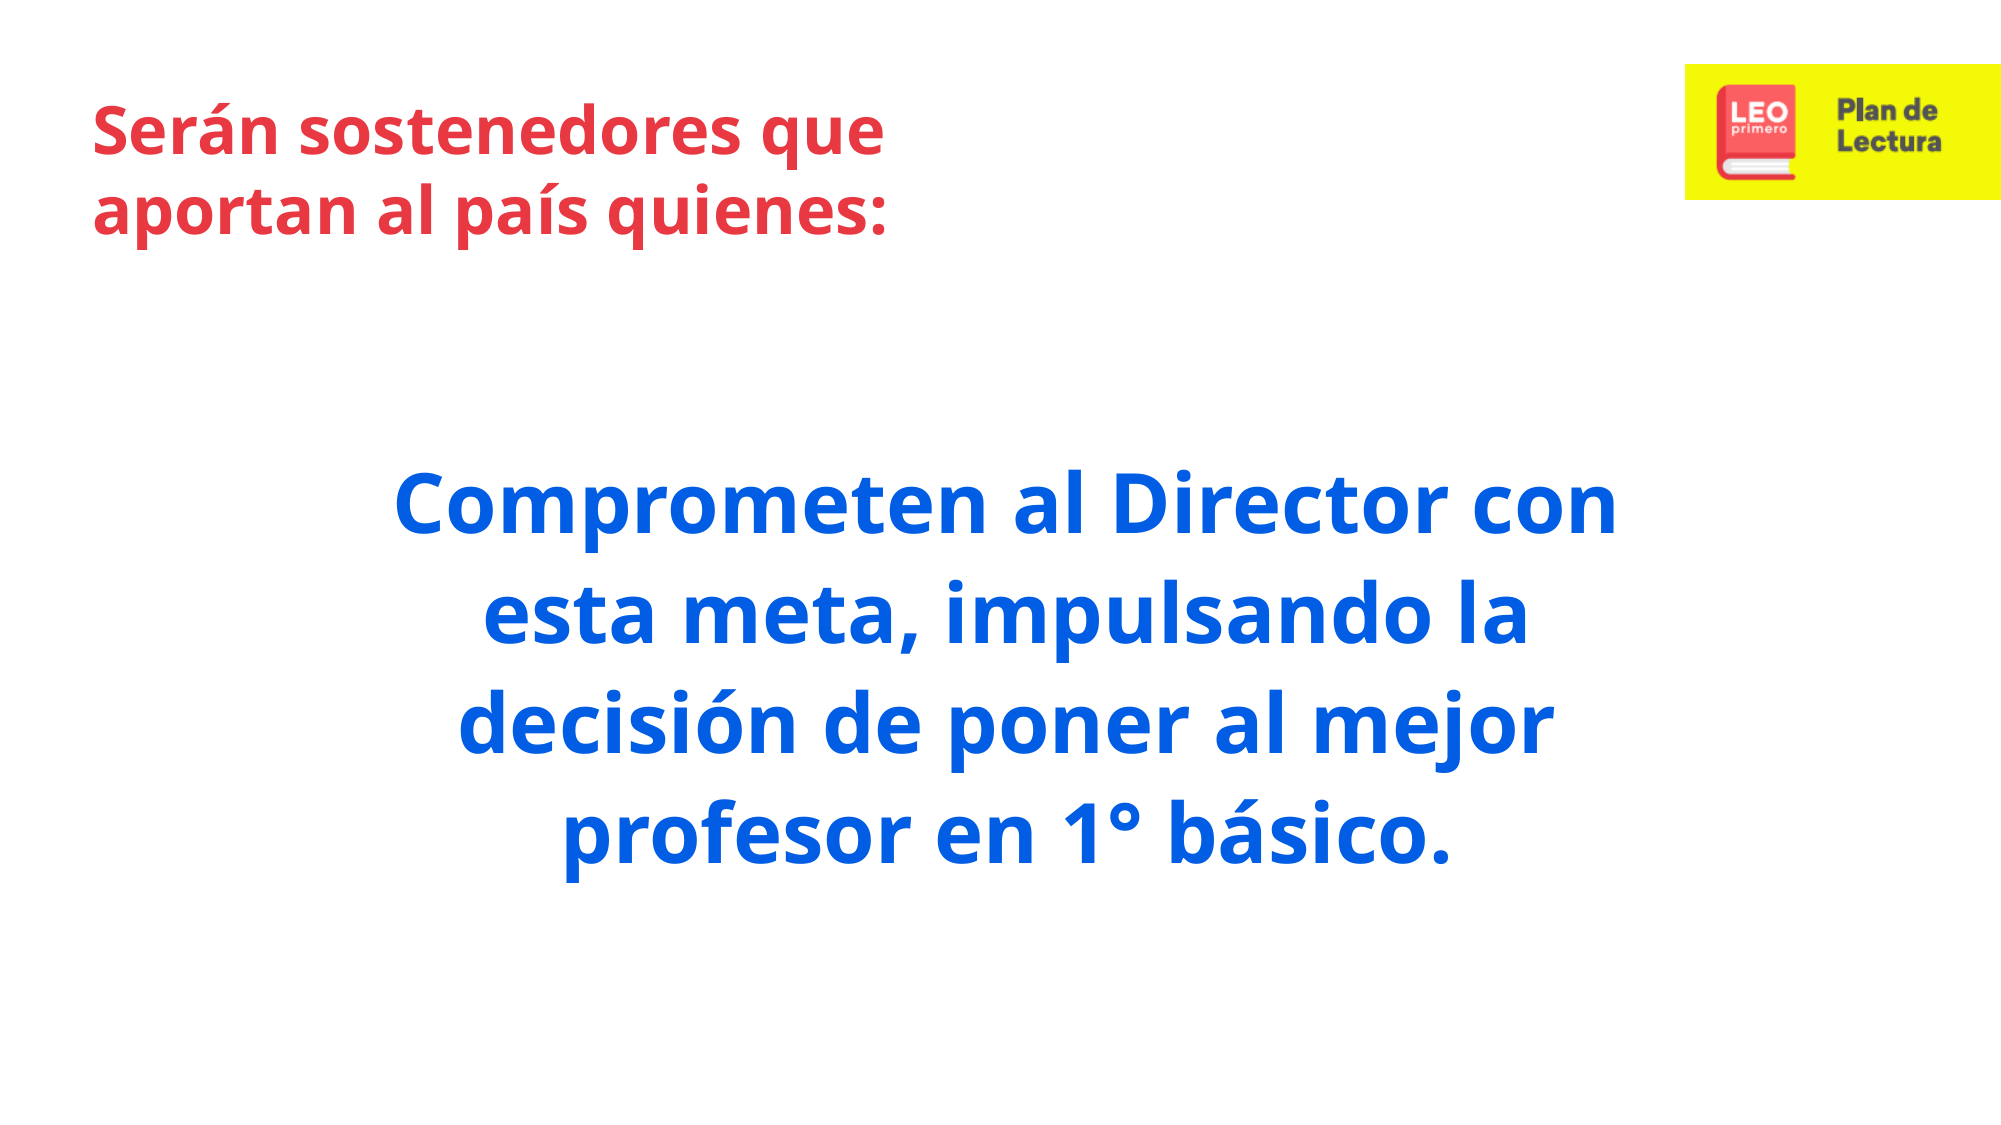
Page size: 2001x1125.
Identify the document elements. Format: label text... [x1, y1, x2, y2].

picture [1685, 64, 2000, 200]
text_box Serán sostenedores que aportan al país quienes: [77, 80, 909, 255]
subtitle Comprometen al Director con esta meta, impulsando la decisión de poner al mejor profesor en 1° básico. [285, 265, 1730, 1055]
